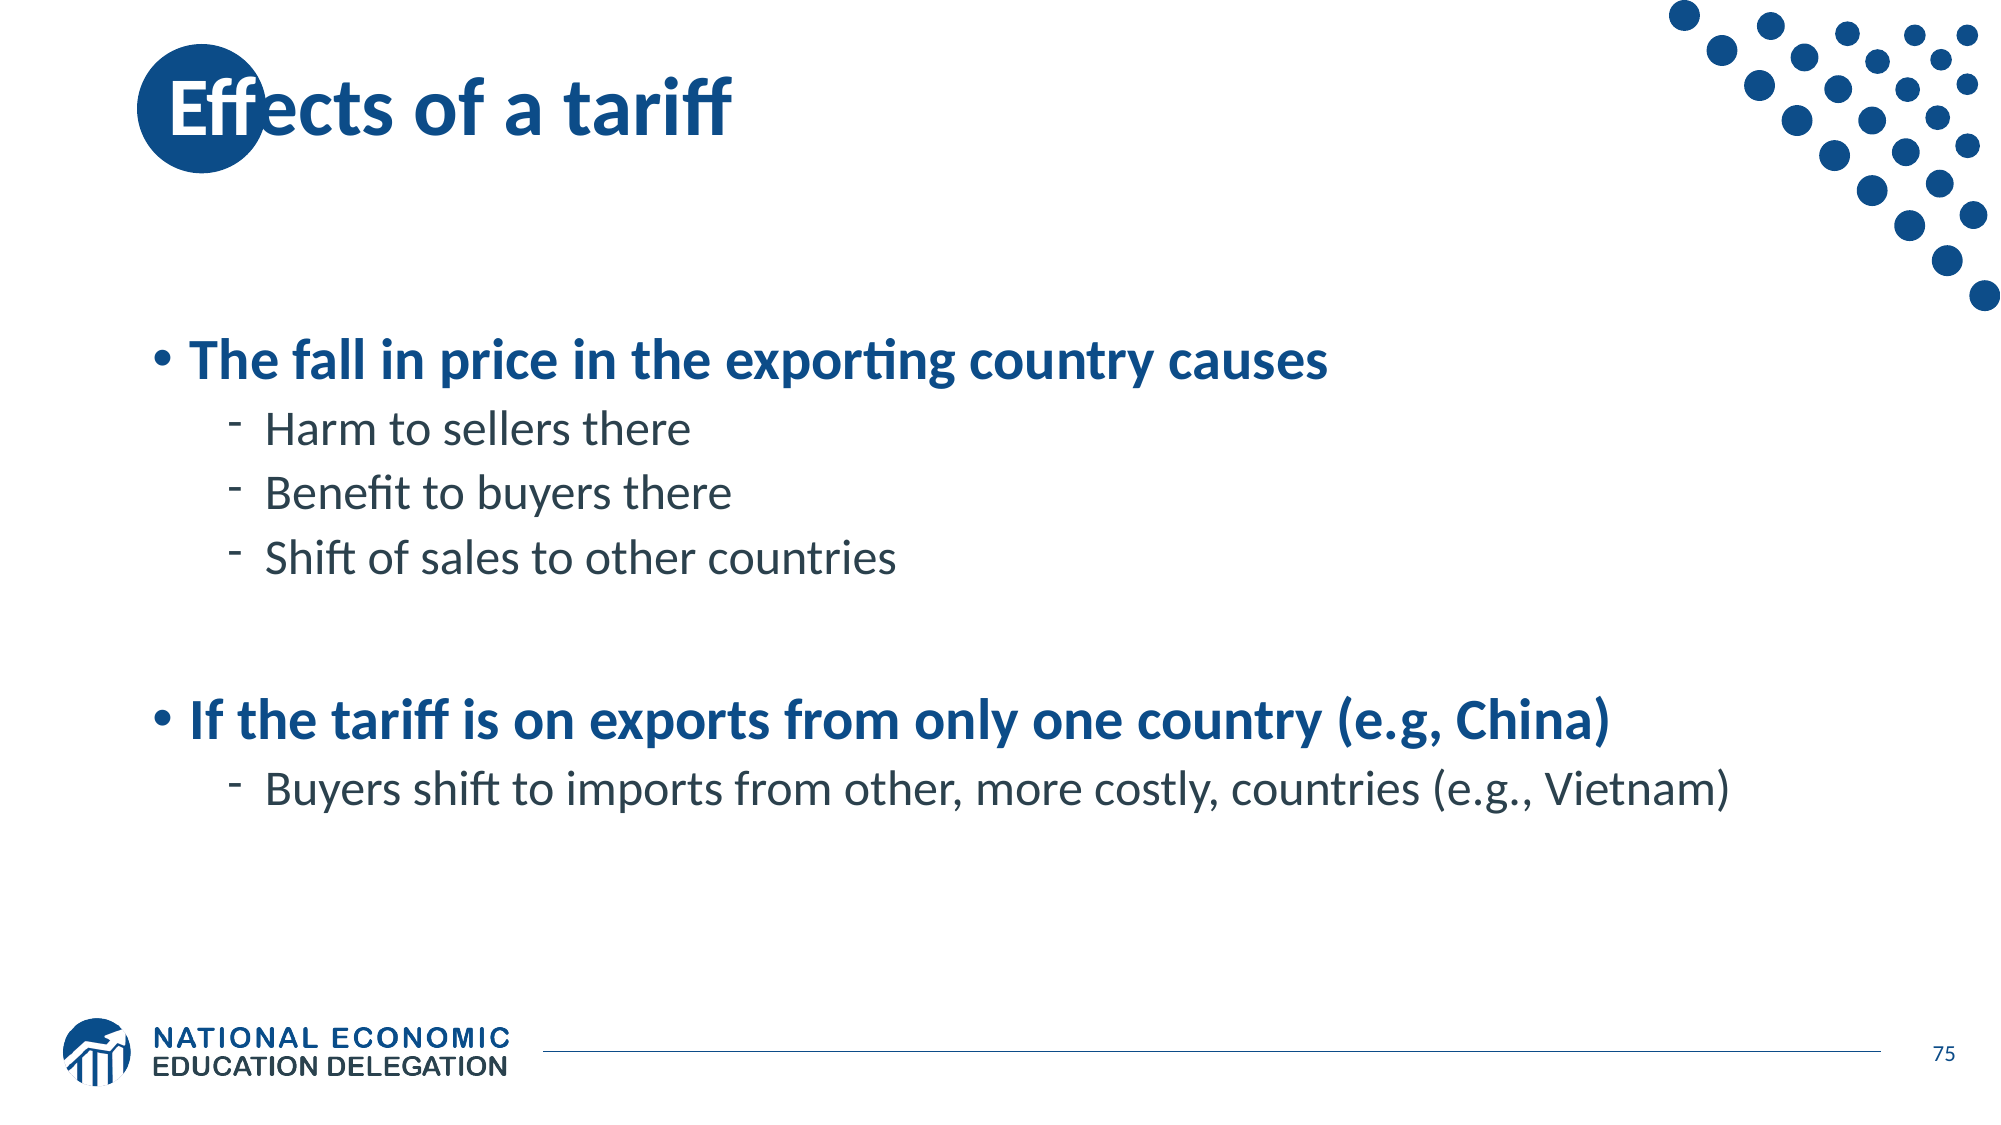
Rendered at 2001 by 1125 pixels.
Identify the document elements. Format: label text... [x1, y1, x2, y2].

slide_number 75 [1521, 1022, 1972, 1082]
picture [55, 1013, 520, 1091]
title Effects of a tariff [134, 15, 1718, 201]
list The fall in price in the exporting country causes Harm to sellers there Benefit to buyers there Shift of sales to other countries If the tariff is on exports from only one country (e.g, China) Buyers shift to imports from other, more costly, countries (e.g., Vietnam) [137, 257, 1863, 972]
